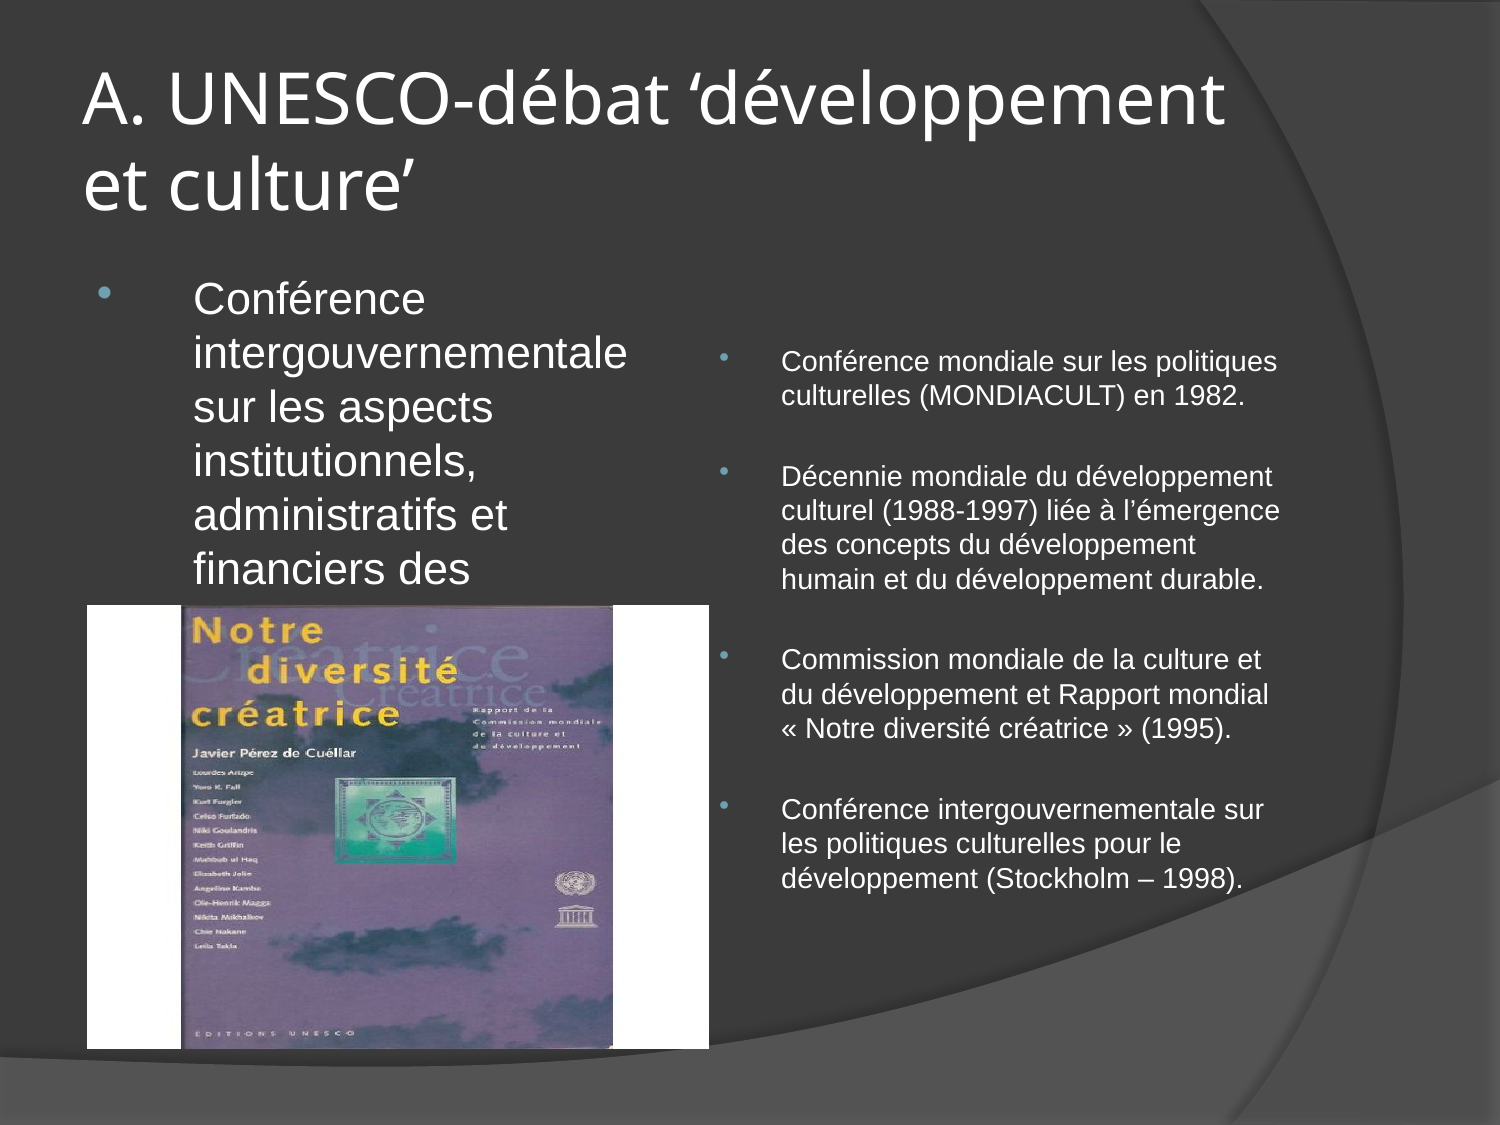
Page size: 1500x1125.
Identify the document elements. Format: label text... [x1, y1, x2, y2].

list Conférence intergouvernementale sur les aspects institutionnels, administratifs et financiers des politiques culturelles (Venise, août-septembre 1970). Fonds pour la promotion de la culture (1978). [75, 262, 675, 486]
picture [0, 494, 1002, 1125]
list Conférence mondiale sur les politiques culturelles (MONDIACULT) en 1982. Décennie mondiale du développement culturel (1988-1997) liée à l’émergence des concepts du développement humain et du développement durable. Commission mondiale de la culture et du développement et Rapport mondial « Notre diversité créatrice » (1995). Conférence intergouvernementale sur les politiques culturelles pour le développement (Stockholm – 1998). [699, 335, 1300, 1005]
title A. UNESCO-débat ‘développement et culture’ [75, 45, 1300, 233]
